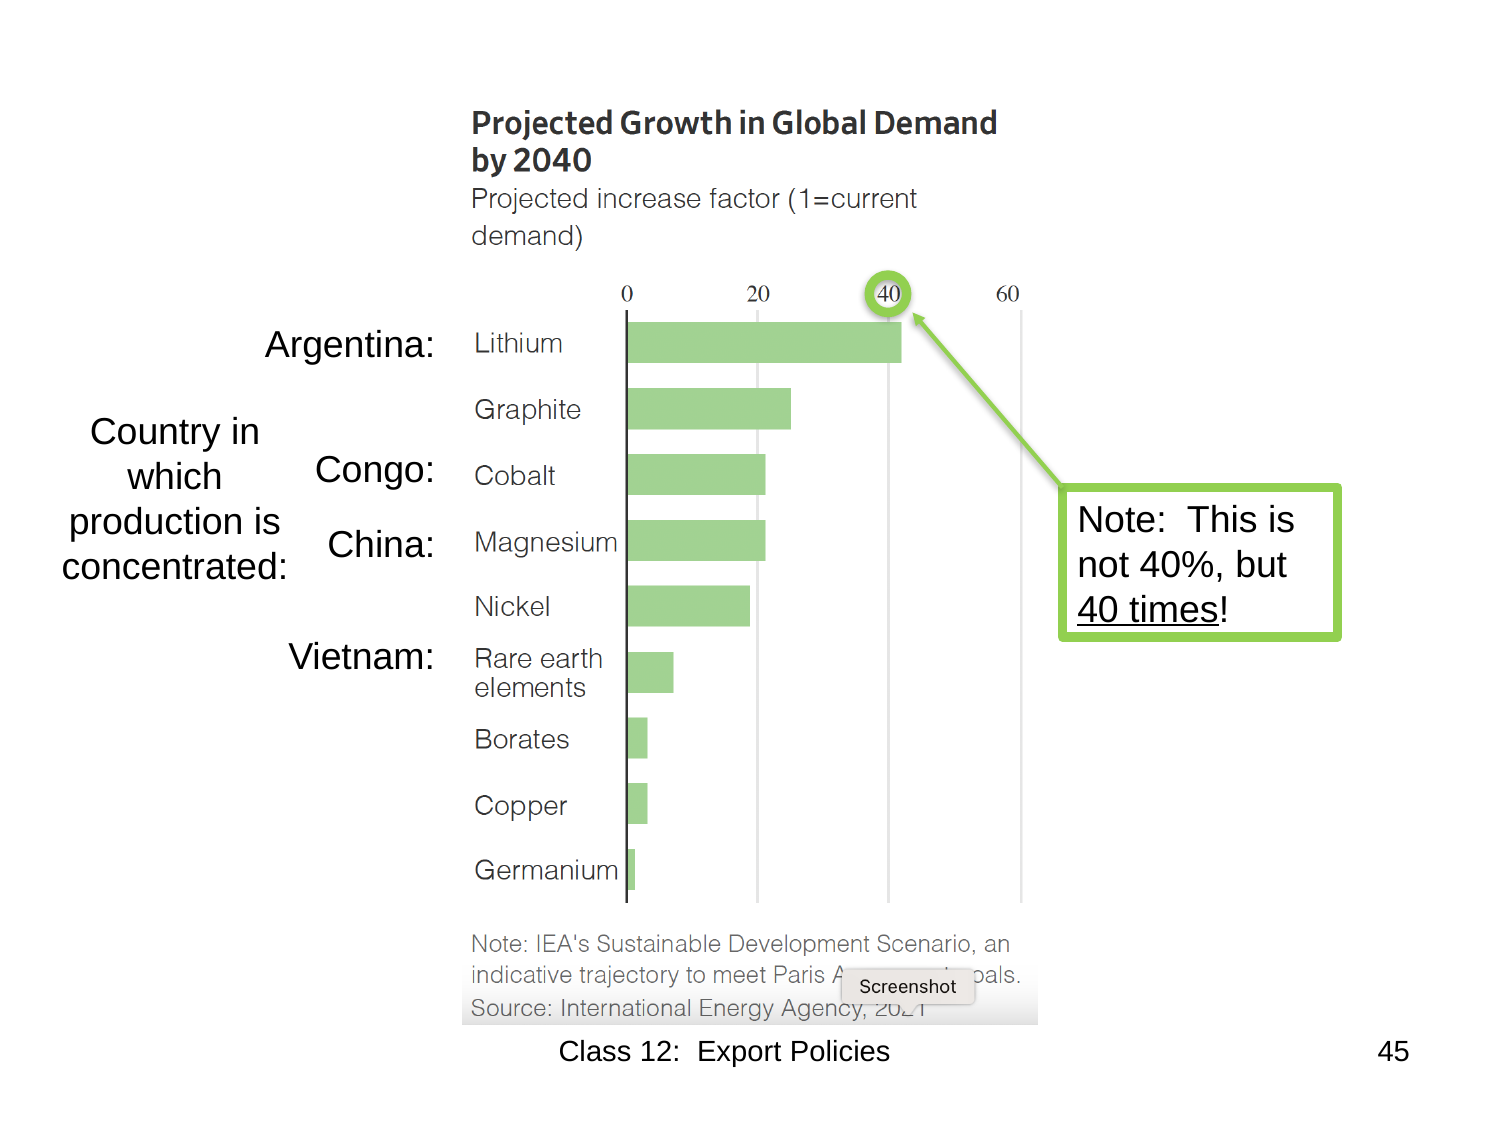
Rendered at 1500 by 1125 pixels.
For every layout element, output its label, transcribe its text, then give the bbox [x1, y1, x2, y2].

text_box Country in which production is concentrated: [37, 399, 313, 595]
text_box China: [174, 512, 450, 573]
text_box Argentina: [174, 312, 450, 373]
text_box Vietnam: [174, 624, 450, 685]
text_box Note: This is not 40%, but 40 times! [1062, 487, 1338, 638]
footer Class 12: Export Policies [437, 1024, 1013, 1103]
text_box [912, 312, 1063, 488]
picture [462, 100, 1038, 1025]
slide_number 45 [1074, 1024, 1426, 1103]
text_box Congo: [174, 437, 450, 498]
